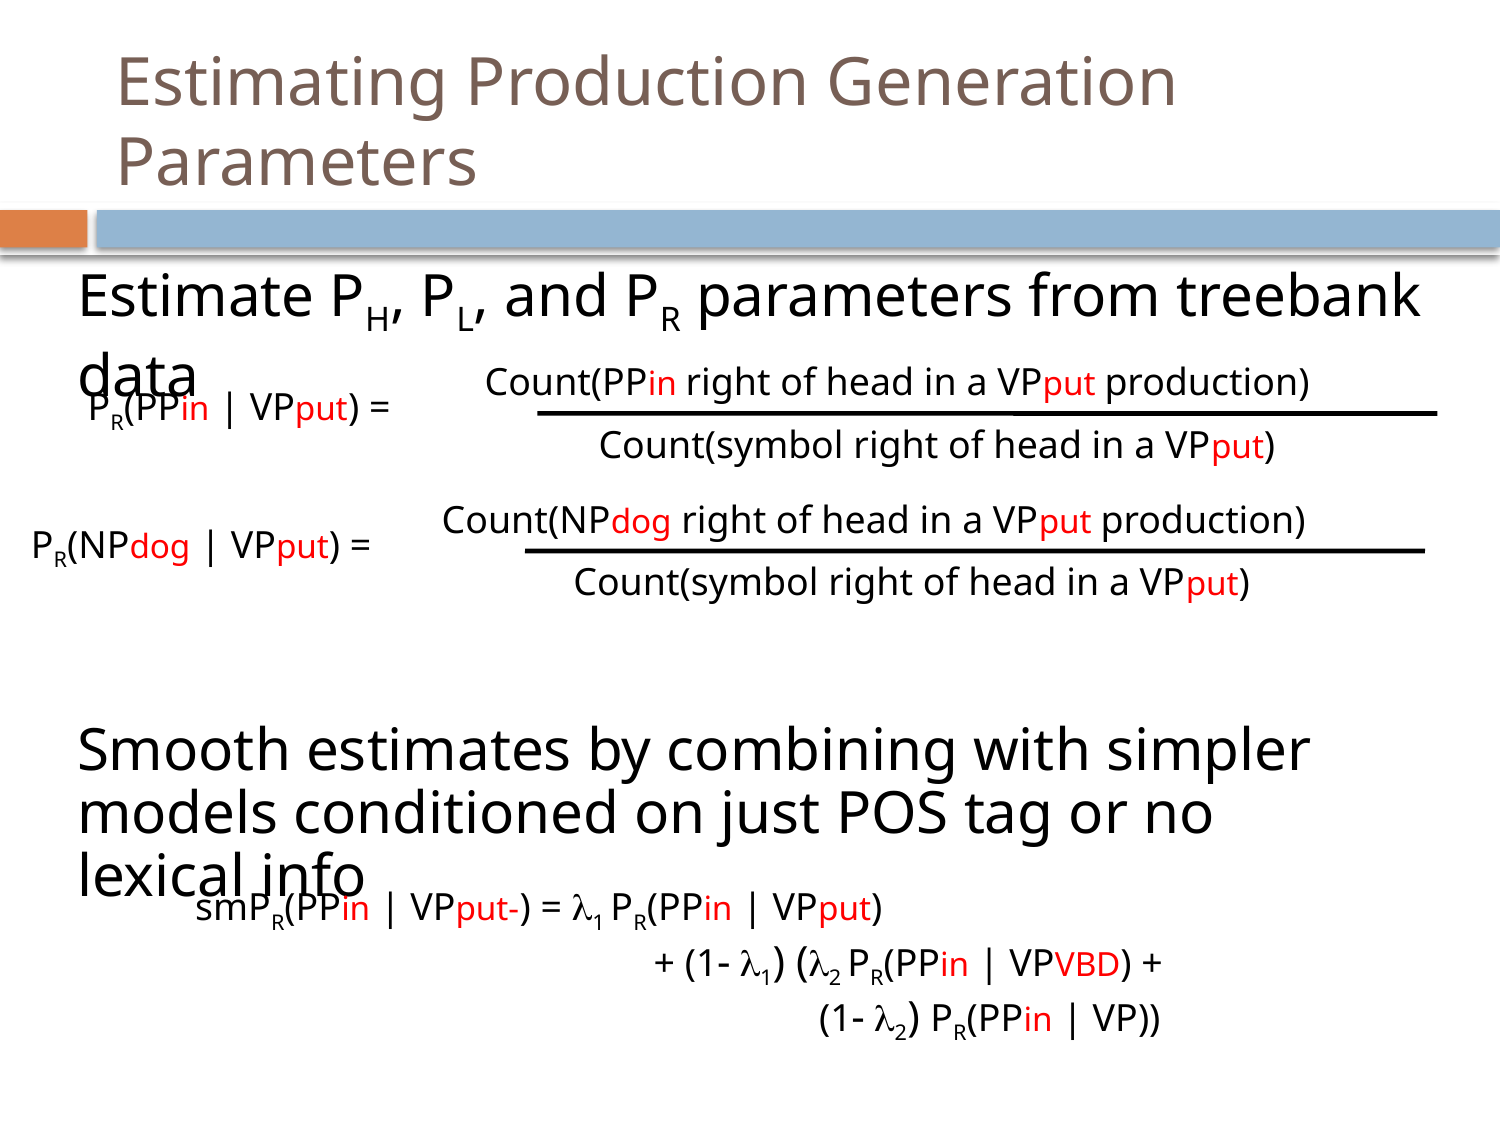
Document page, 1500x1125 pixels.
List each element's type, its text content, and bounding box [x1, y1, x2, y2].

text_box Count(symbol right of head in a VPput) [558, 551, 1265, 611]
list Estimate PH, PL, and PR parameters from treebank data [62, 250, 1450, 351]
text_box Count(PPin right of head in a VPput production) [469, 351, 1325, 411]
text_box PR(PPin | VPput) = [72, 375, 406, 442]
text_box Count(symbol right of head in a VPput) [583, 414, 1290, 474]
title Estimating Production Generation Parameters [100, 37, 1438, 200]
text_box Smooth estimates by combining with simpler models conditioned on just POS tag or no lexical info [62, 712, 1338, 875]
text_box PR(NPdog | VPput) = [16, 513, 387, 580]
text_box Count(NPdog right of head in a VPput production) [426, 488, 1321, 549]
text_box smPR(PPin | VPput-) = 1 PR(PPin | VPput) + (1 1) (2 PR(PPin | VPVBD) + (1 2) PR(PPin | VP)) [180, 875, 1186, 1053]
